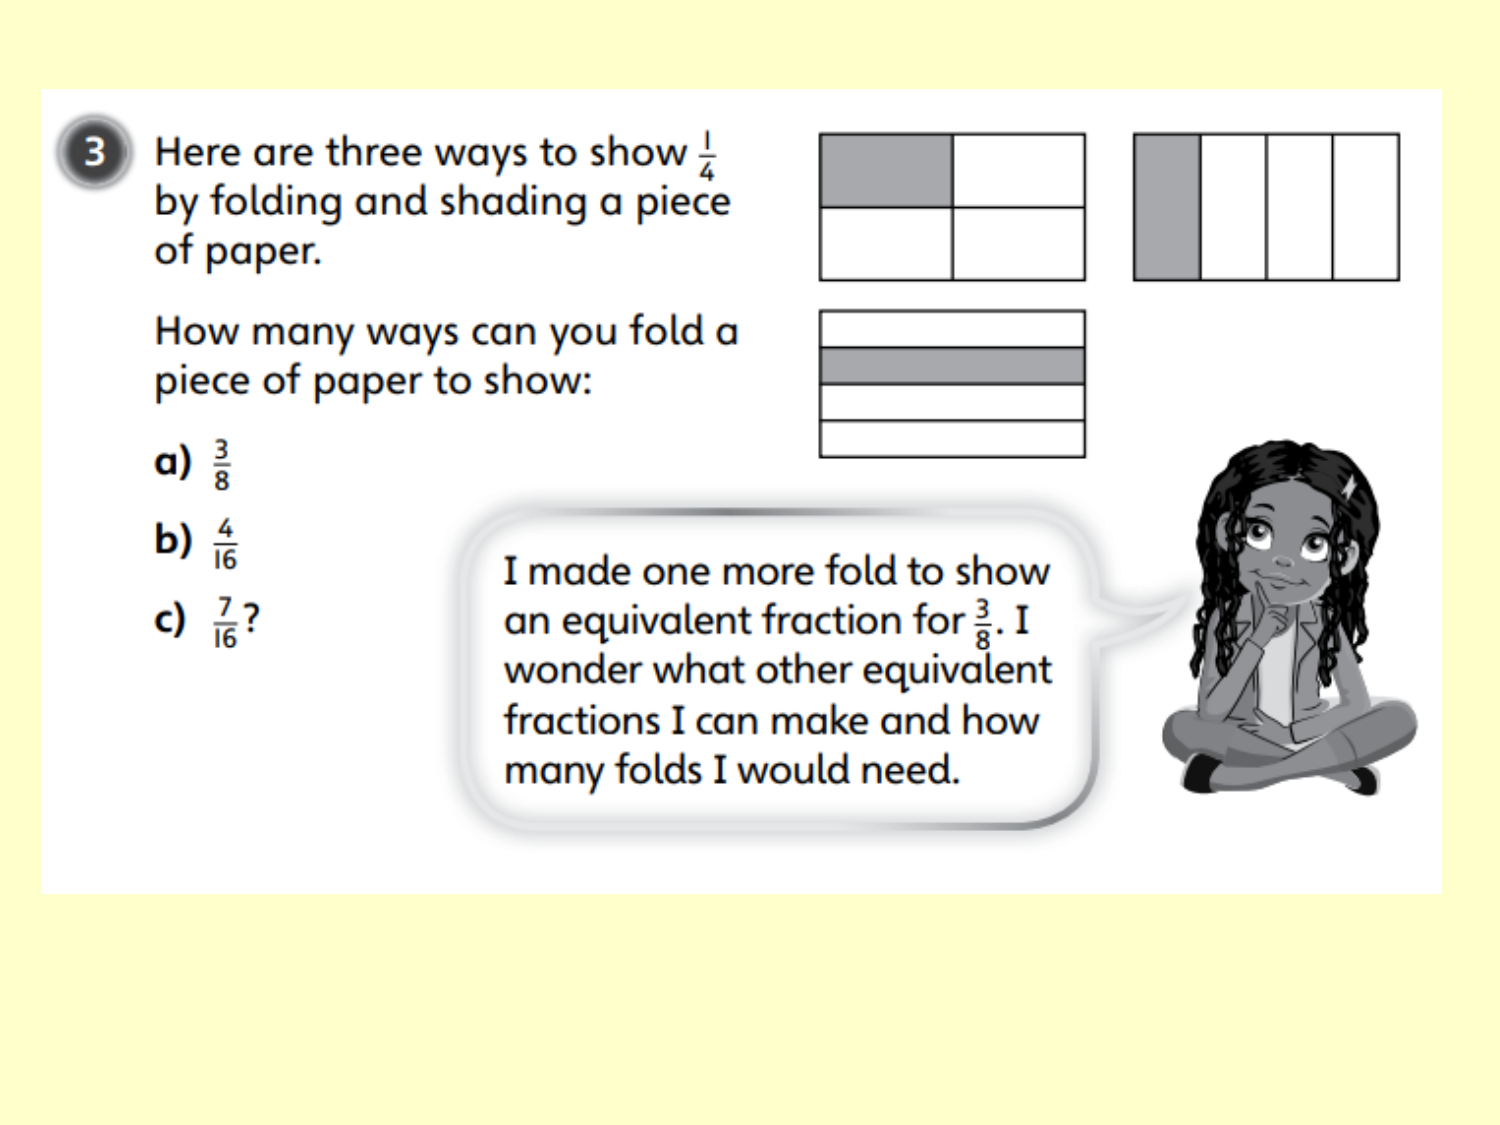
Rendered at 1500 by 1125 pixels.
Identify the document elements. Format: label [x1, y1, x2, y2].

picture [41, 89, 1442, 894]
